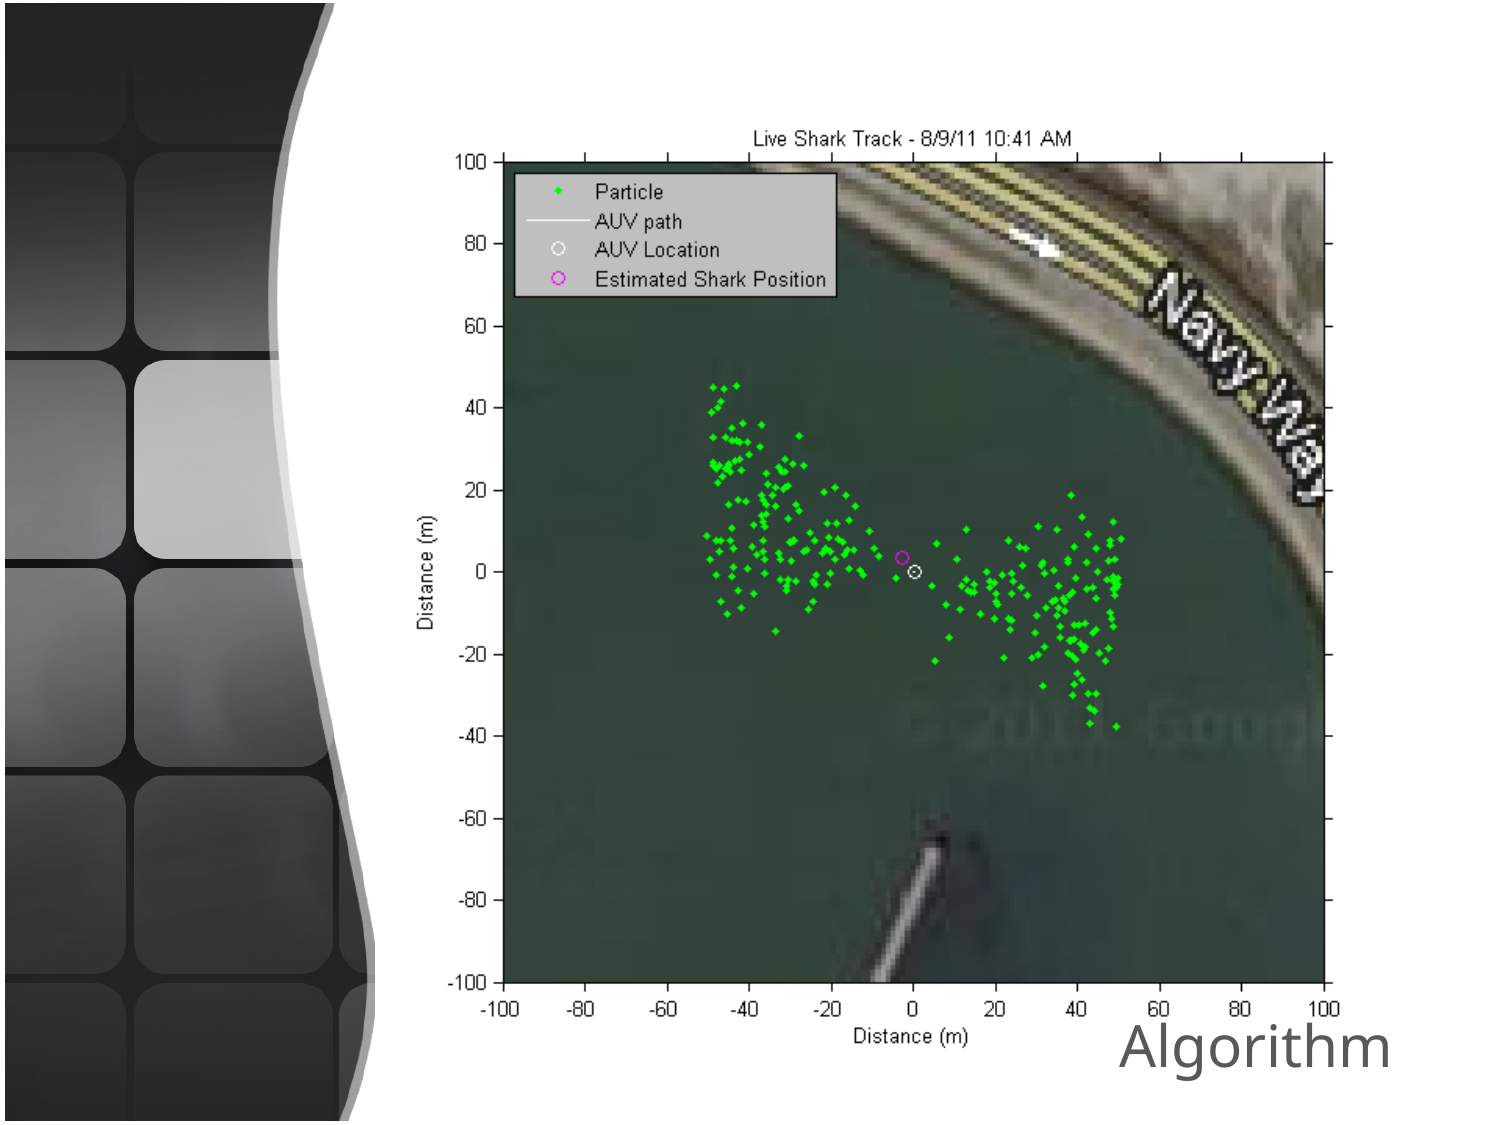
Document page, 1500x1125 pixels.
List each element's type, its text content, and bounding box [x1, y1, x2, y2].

picture [0, 0, 1500, 1125]
text_box Algorithm [1012, 950, 1500, 1125]
